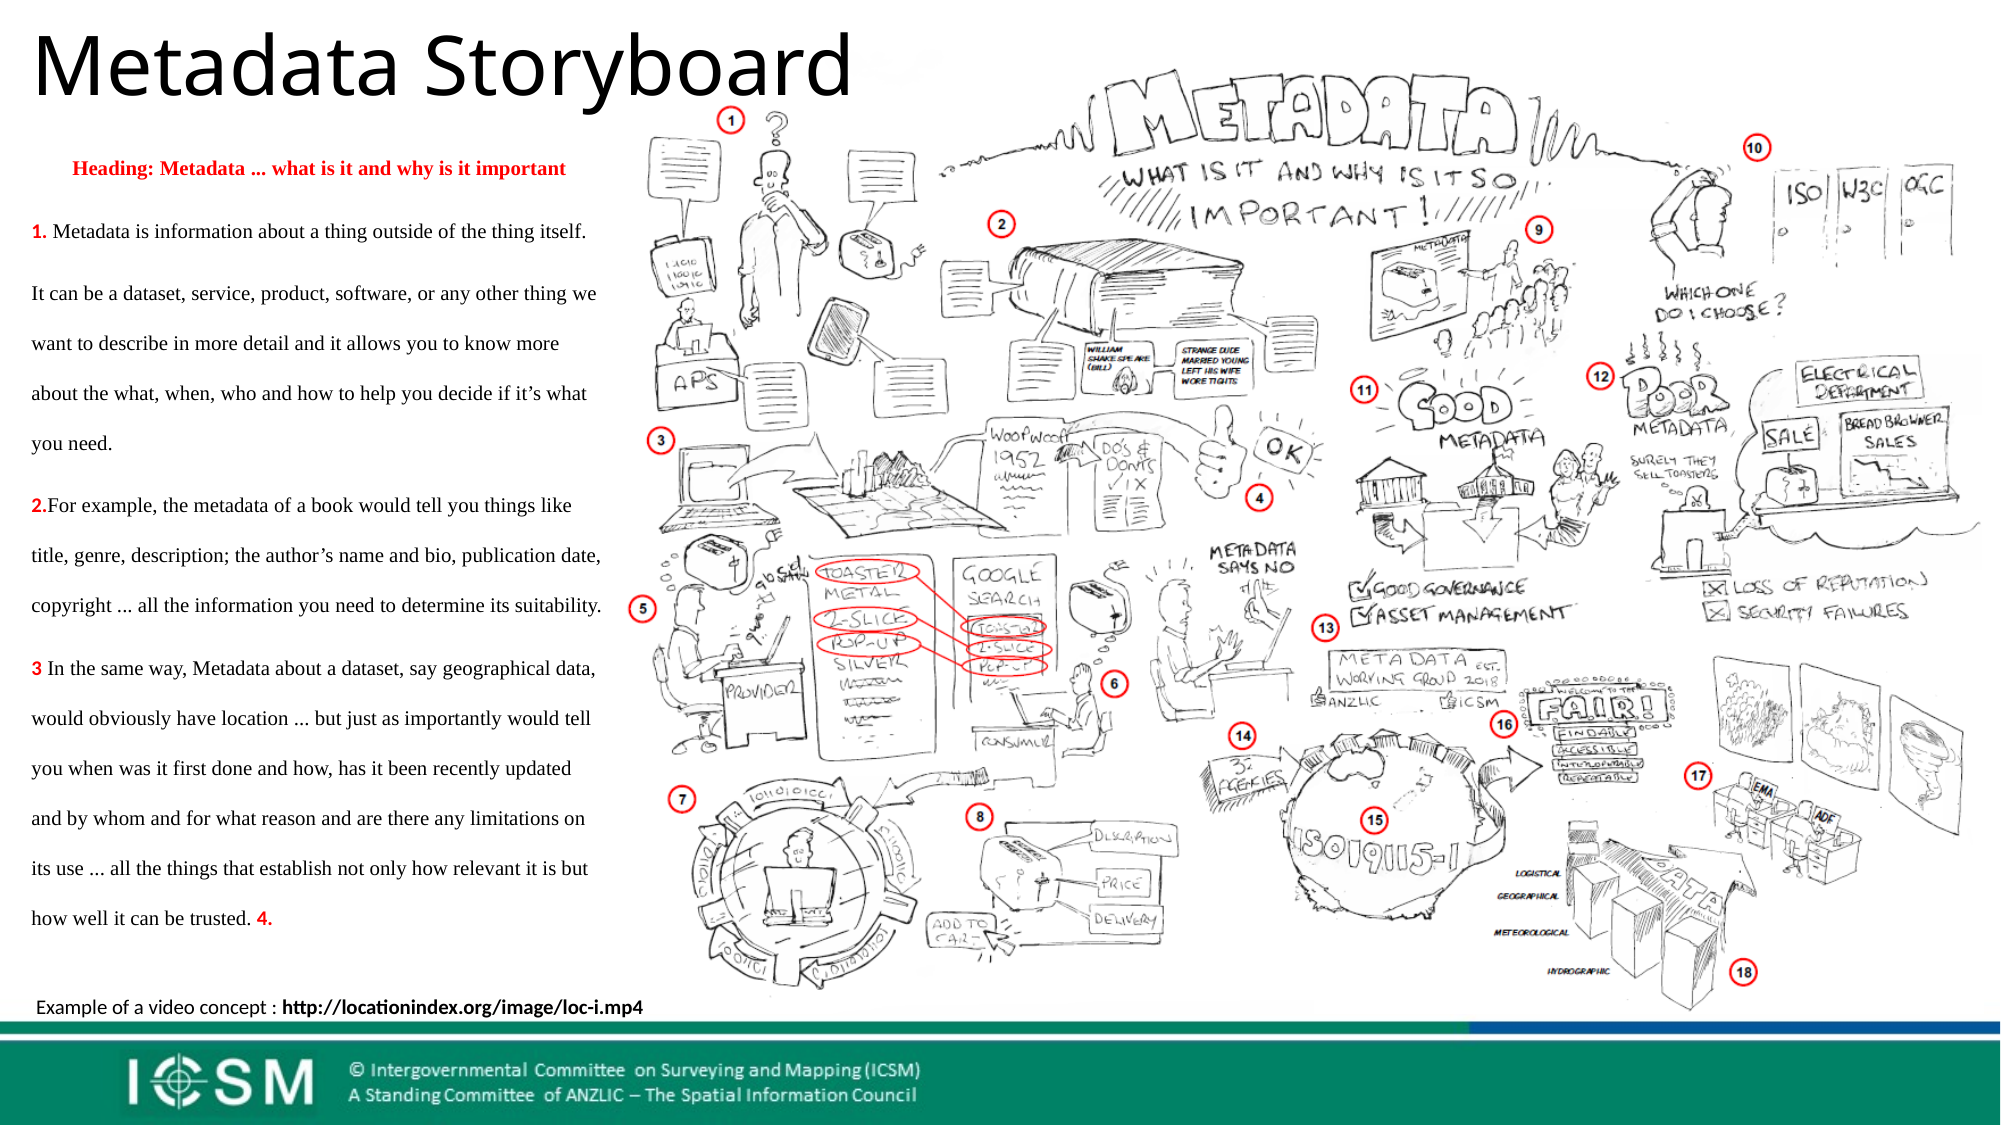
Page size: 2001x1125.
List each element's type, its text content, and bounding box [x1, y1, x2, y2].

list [605, 45, 1984, 1014]
text_box Example of a video concept : http://locationindex.org/image/loc-i.mp4 [21, 986, 659, 1027]
title Metadata Storyboard [16, 16, 1742, 121]
text_box Heading: Metadata ... what is it and why is it important 1. Metadata is information about a thing outside of the thing itself. It can be a dataset, service, product, software, or any other thing we want to describe in more detail and it allows you to know more about the what, when, who and how to help you decide if it’s what you need. 2.For example, the metadata of a book would tell you things like title, genre, description; the author’s name and bio, publication date, copyright ... all the information you need to determine its suitability. 3 In the same way, Metadata about a dataset, say geographical data, would obviously have location ... but just as importantly would tell you when was it first done and how, has it been recently updated and by whom and for what reason and are there any limitations on its use ... all the things that establish not only how relevant it is but how well it can be trusted. 4. [16, 122, 605, 937]
picture [0, 0, 2001, 1125]
